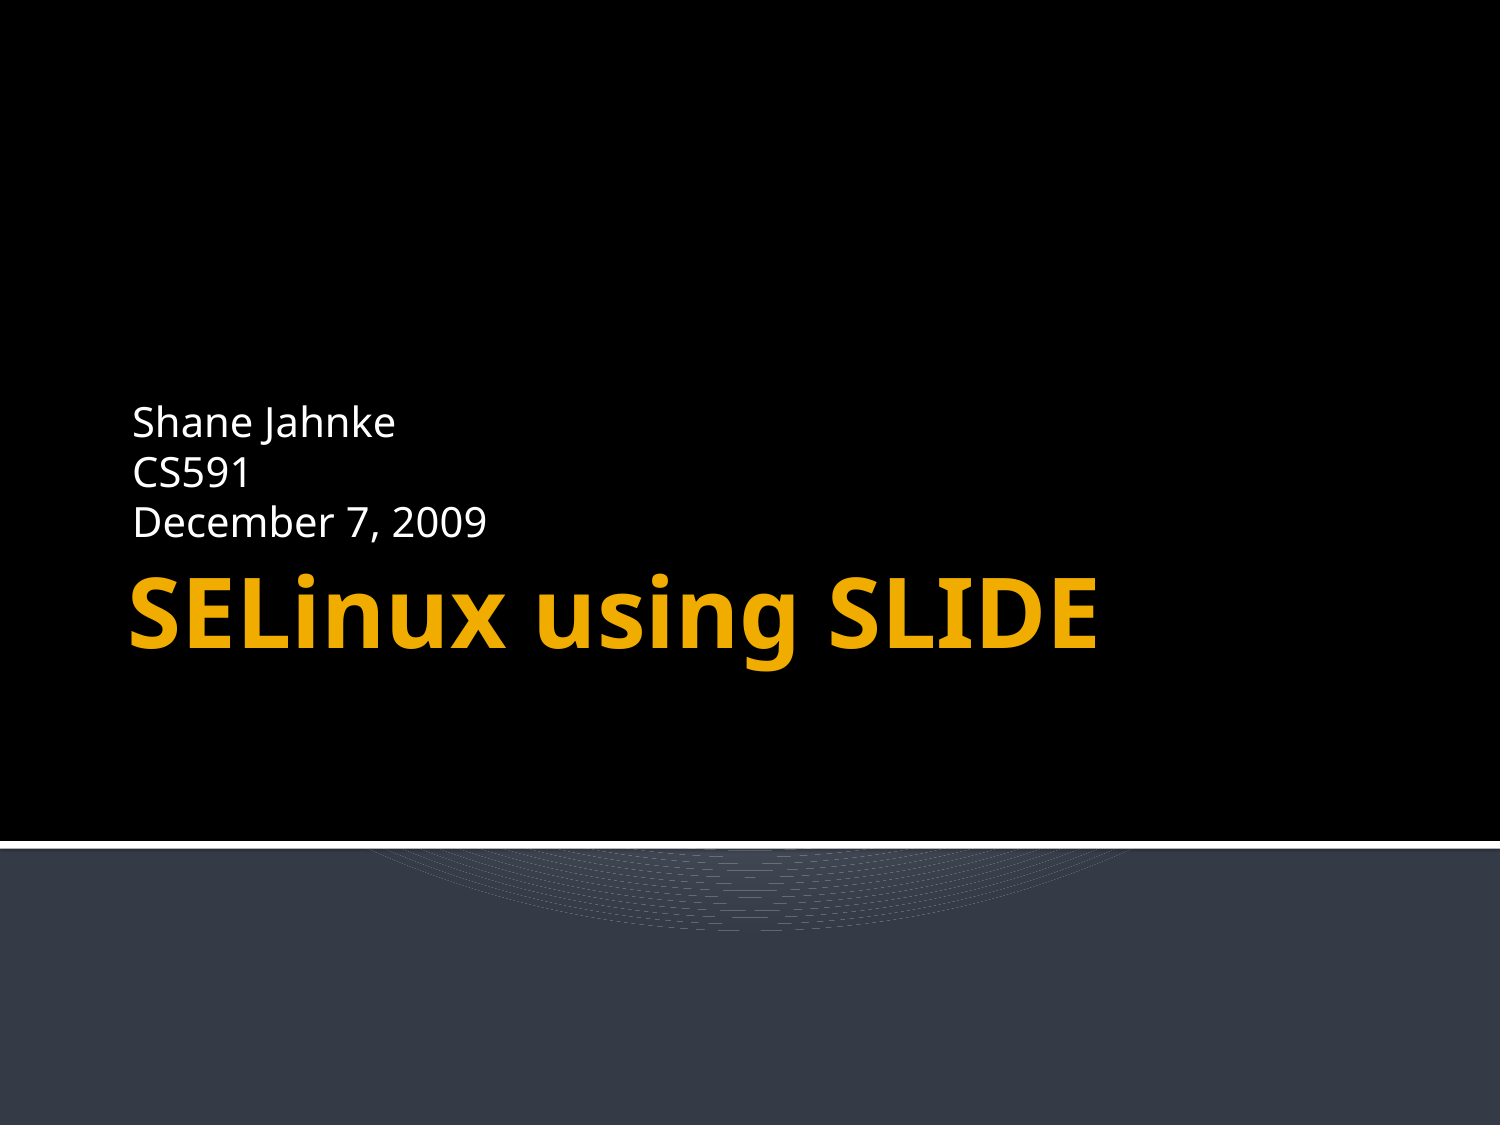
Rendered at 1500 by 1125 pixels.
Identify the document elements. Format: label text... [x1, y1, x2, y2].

subtitle Shane Jahnke CS591 December 7, 2009 [112, 299, 1438, 546]
title SELinux using SLIDE [112, 550, 1438, 825]
